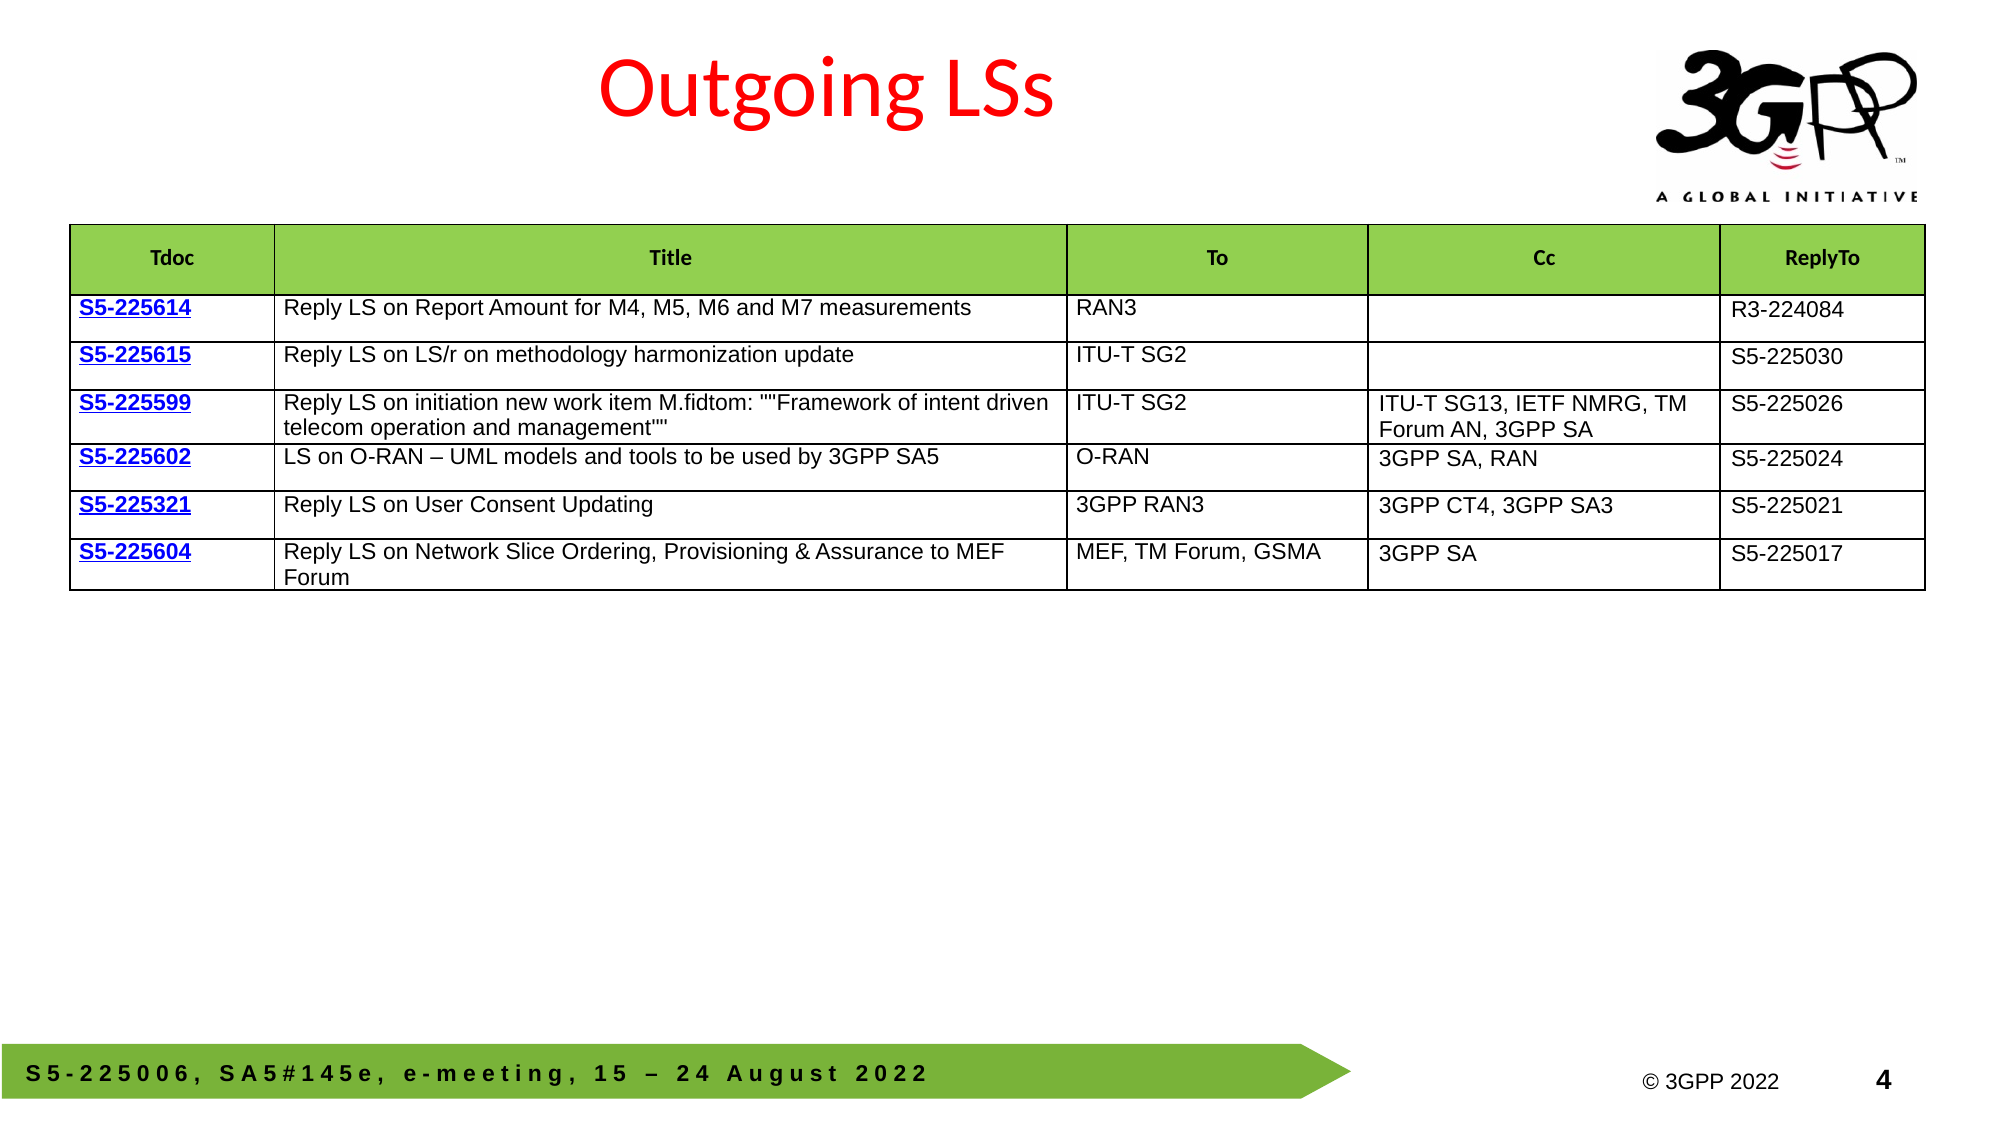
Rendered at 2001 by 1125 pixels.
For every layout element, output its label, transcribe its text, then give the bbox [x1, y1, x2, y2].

table_cell Reply LS on Report Amount for M4, M5, M6 and M7 measurements [275, 296, 1066, 341]
table_cell O-RAN [1068, 445, 1367, 490]
table_cell S5-225024 [1721, 445, 1924, 490]
table_cell Reply LS on Network Slice Ordering, Provisioning & Assurance to MEF Forum [275, 540, 1066, 589]
table_cell S5-225321 [71, 492, 274, 538]
table_cell ITU-T SG13, IETF NMRG, TM Forum AN, 3GPP SA [1369, 391, 1719, 443]
table_cell 3GPP RAN3 [1068, 492, 1367, 538]
table_cell [1369, 343, 1719, 389]
table_cell RAN3 [1068, 296, 1367, 341]
table_cell S5-225017 [1721, 540, 1924, 589]
picture [1656, 50, 1917, 202]
table_cell S5-225021 [1721, 492, 1924, 538]
table_cell R3-224084 [1721, 296, 1924, 341]
table_cell S5-225030 [1721, 343, 1924, 389]
table_cell Reply LS on initiation new work item M.fidtom: ""Framework of intent driven telecom operation and management"" [275, 391, 1066, 443]
table_cell S5-225615 [71, 343, 274, 389]
table_cell 3GPP SA, RAN [1369, 445, 1719, 490]
table_header Cc [1369, 225, 1719, 294]
table_cell Reply LS on User Consent Updating [275, 492, 1066, 538]
table_cell Reply LS on LS/r on methodology harmonization update [275, 343, 1066, 389]
table_header ReplyTo [1721, 225, 1924, 294]
table_cell S5-225602 [71, 445, 274, 490]
table_cell S5-225614 [71, 296, 274, 341]
table_cell S5-225604 [71, 540, 274, 589]
table_cell MEF, TM Forum, GSMA [1068, 540, 1367, 589]
table_cell ITU-T SG2 [1068, 391, 1367, 443]
table_cell 3GPP CT4, 3GPP SA3 [1369, 492, 1719, 538]
table_cell ITU-T SG2 [1068, 343, 1367, 389]
table_cell S5-225026 [1721, 391, 1924, 443]
table_header Tdoc [71, 225, 274, 294]
table_header Title [275, 225, 1066, 294]
table_cell 3GPP SA [1369, 540, 1719, 589]
table_cell S5-225599 [71, 391, 274, 443]
table_header To [1068, 225, 1367, 294]
table_cell [1369, 296, 1719, 341]
table_cell LS on O-RAN – UML models and tools to be used by 3GPP SA5 [275, 445, 1066, 490]
title Outgoing LSs [80, 19, 1575, 144]
